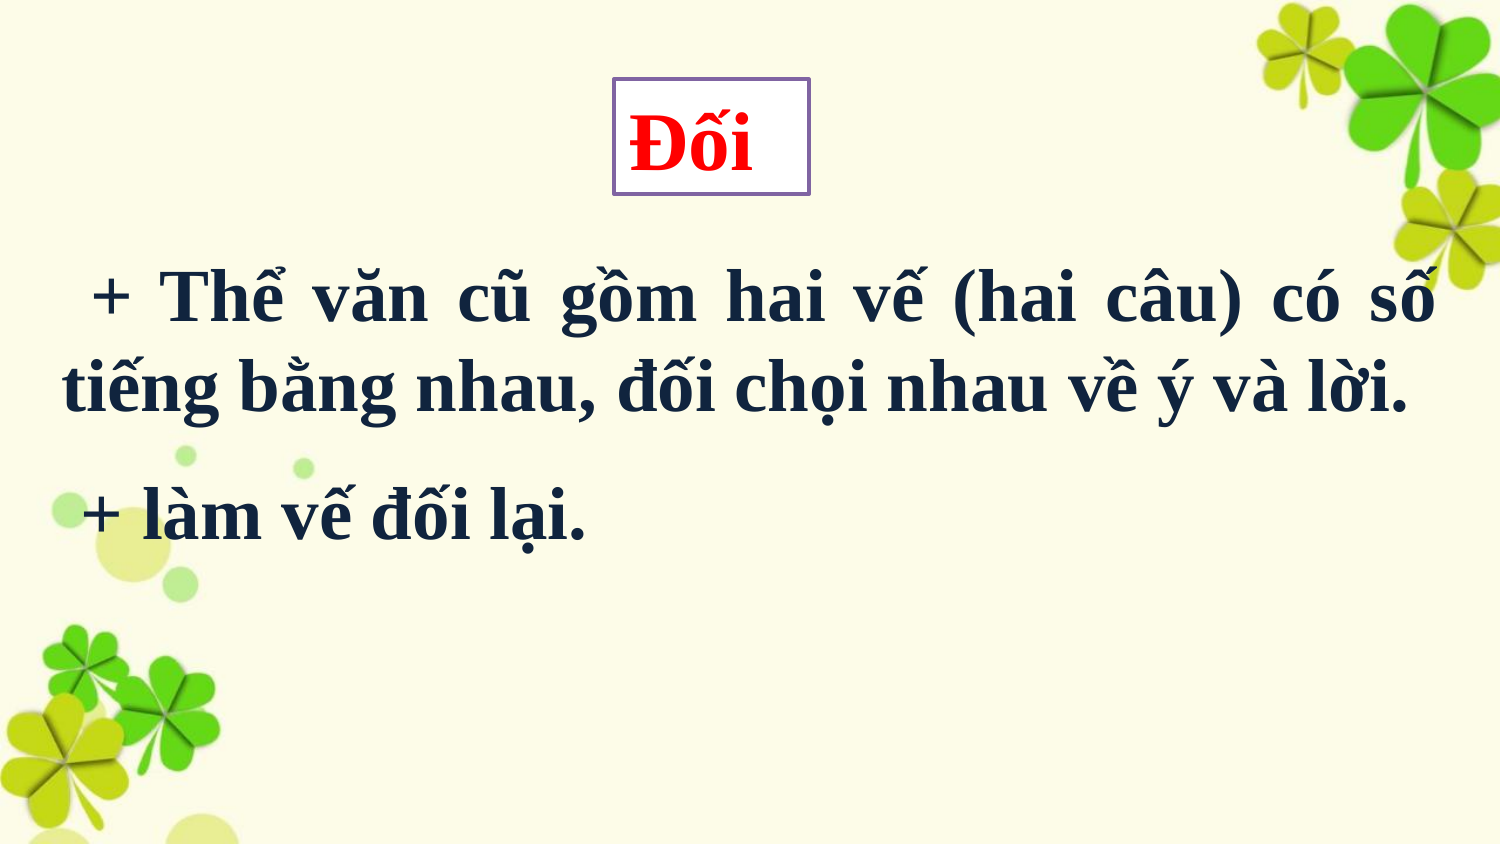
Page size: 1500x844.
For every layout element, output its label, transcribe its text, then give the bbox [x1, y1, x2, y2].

picture [0, 0, 1500, 844]
text_box Đối [612, 77, 811, 196]
text_box + Thể văn cũ gồm hai vế (hai câu) có số tiếng bằng nhau, đối chọi nhau về ý và lời. [47, 239, 1453, 435]
text_box + làm vế đối lại. [47, 457, 615, 562]
